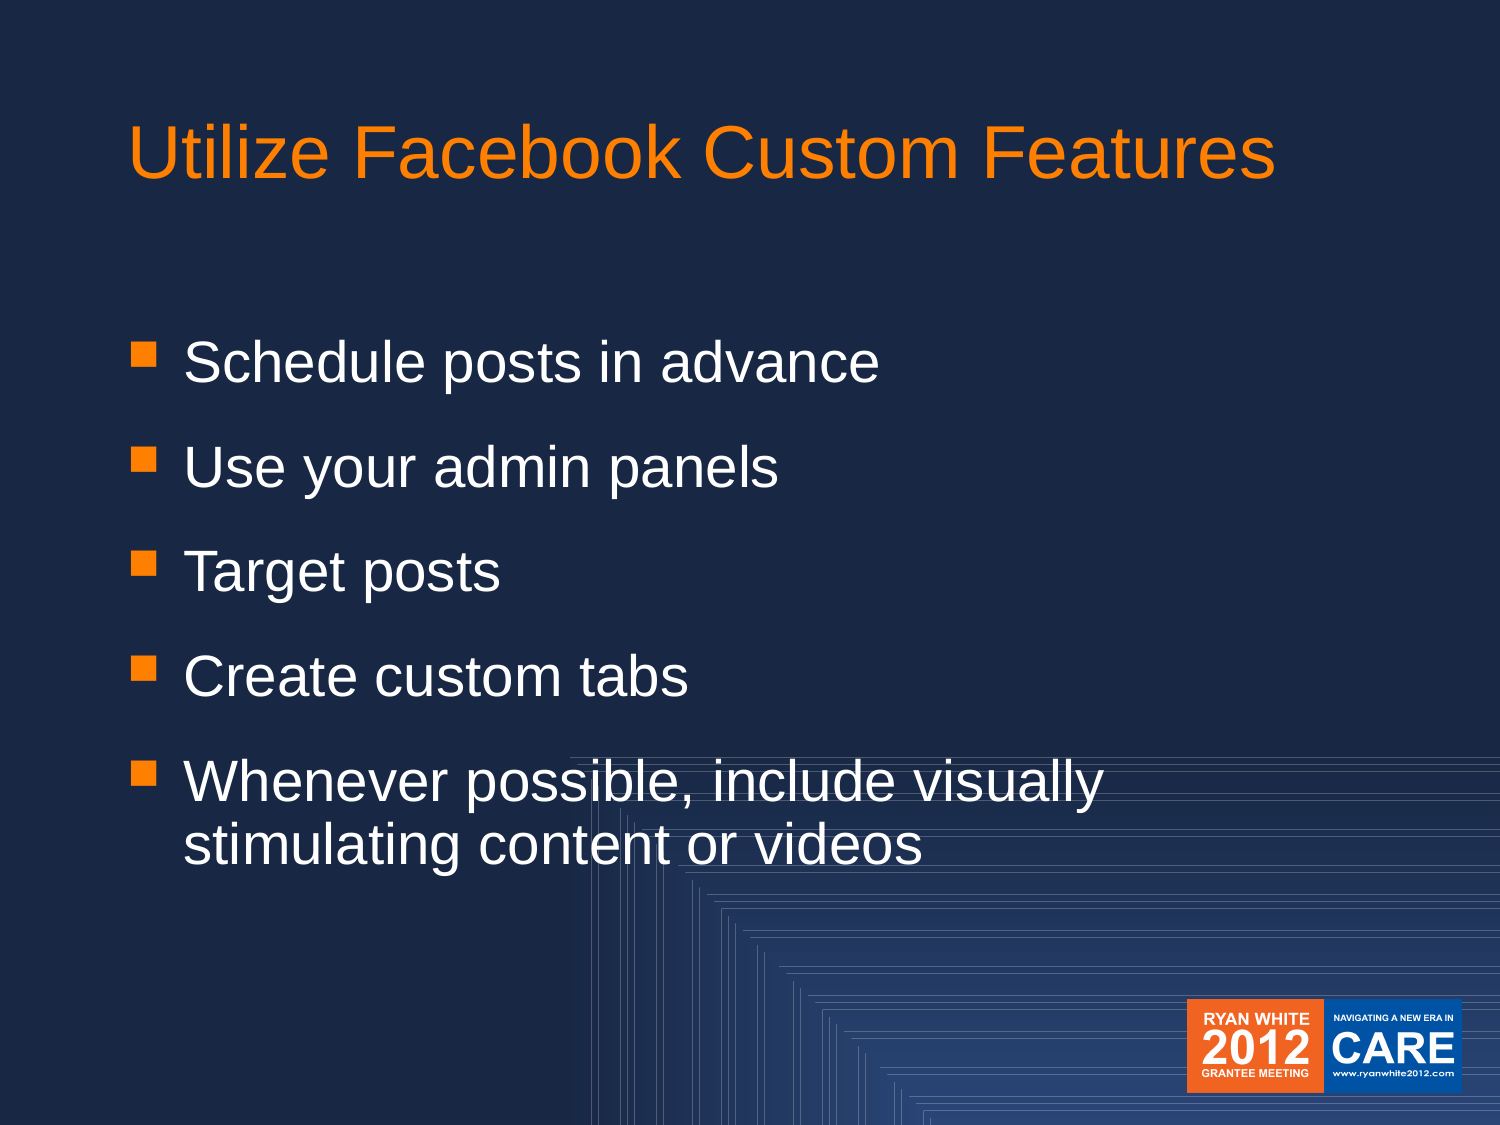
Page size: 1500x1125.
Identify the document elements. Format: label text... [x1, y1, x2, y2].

picture [1187, 999, 1462, 1093]
list Schedule posts in advance Use your admin panels Target posts Create custom tabs Whenever possible, include visually stimulating content or videos [112, 324, 1388, 1000]
title Utilize Facebook Custom Features [112, 99, 1388, 288]
